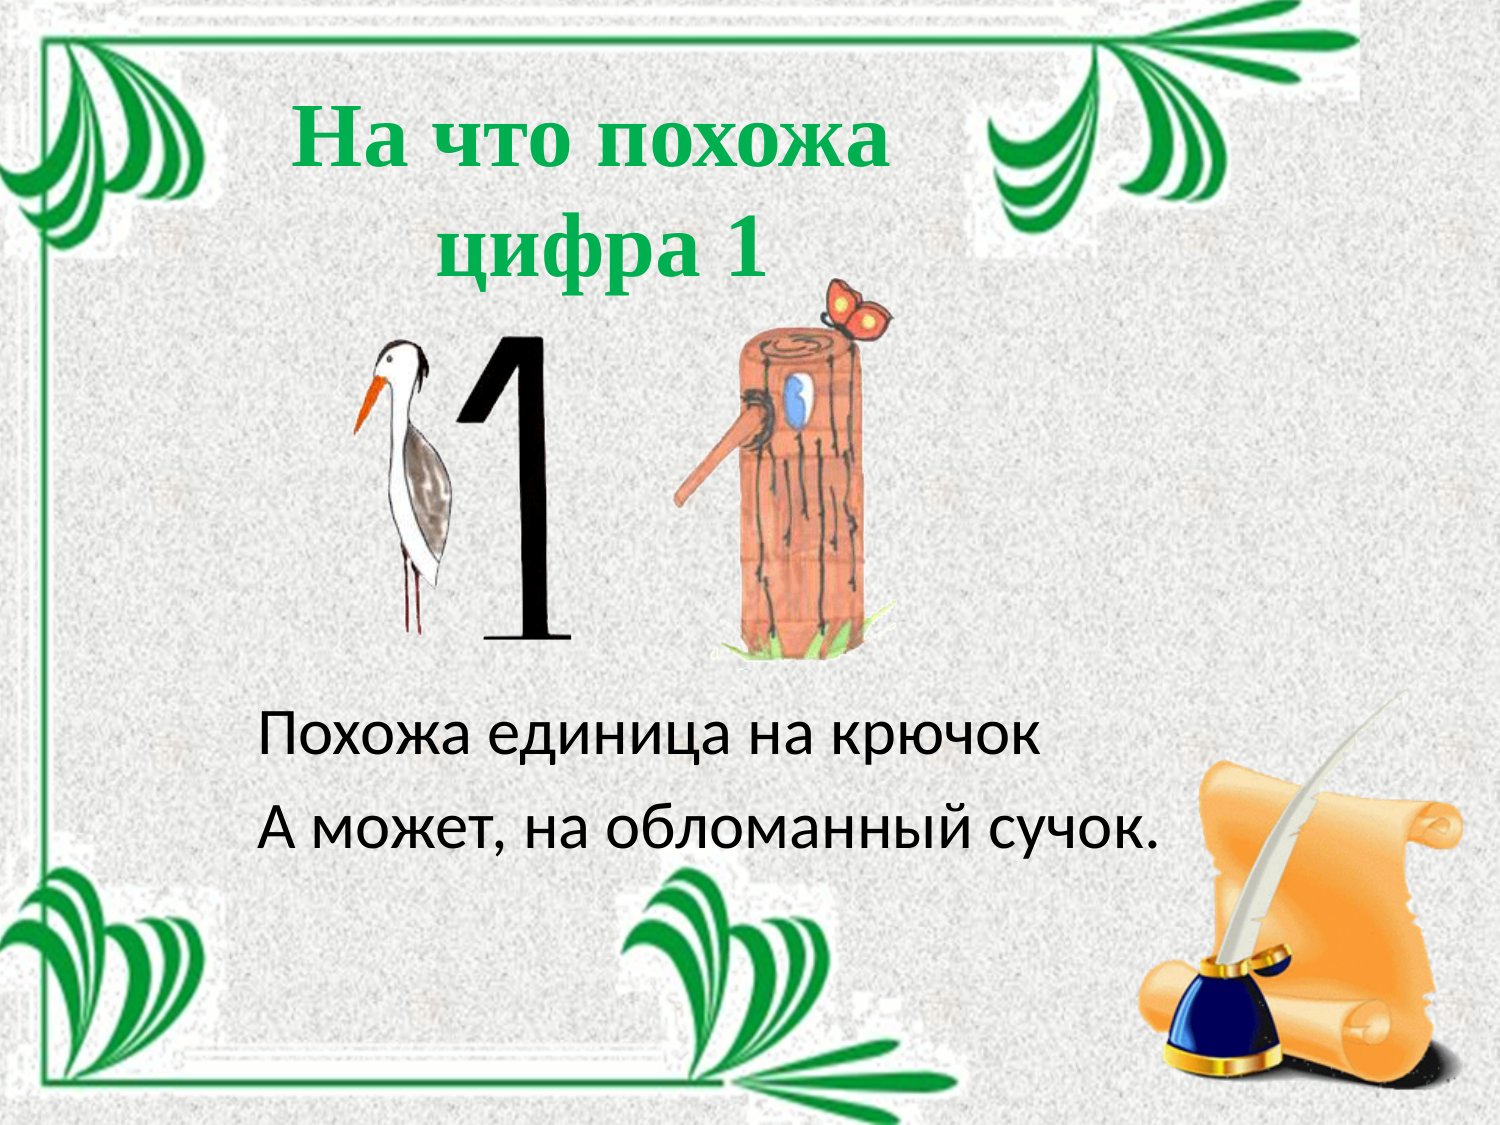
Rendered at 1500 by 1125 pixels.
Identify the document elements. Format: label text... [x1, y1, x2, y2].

picture [0, 0, 1500, 1125]
title На что похожа цифра 1 [170, 77, 1036, 291]
list Похожа единица на крючок А может, на обломанный сучок. [241, 680, 1426, 929]
